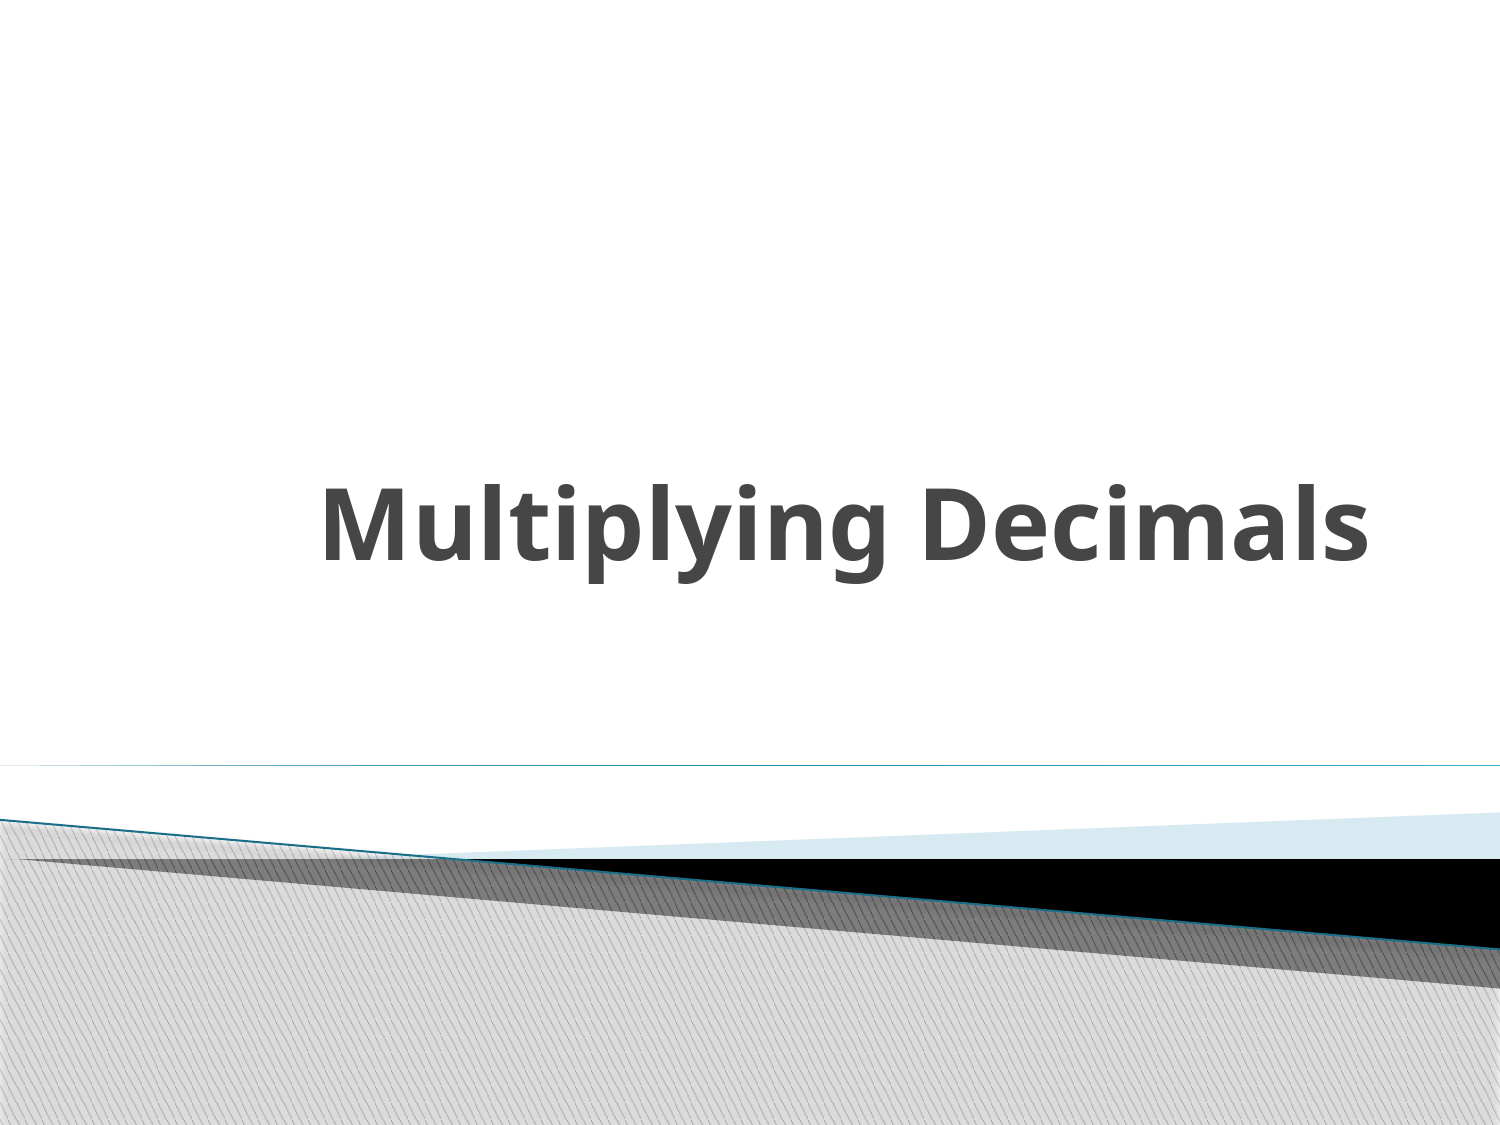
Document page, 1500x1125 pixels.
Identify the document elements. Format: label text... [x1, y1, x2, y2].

picture [5, 859, 1500, 989]
title Multiplying Decimals [112, 287, 1388, 588]
